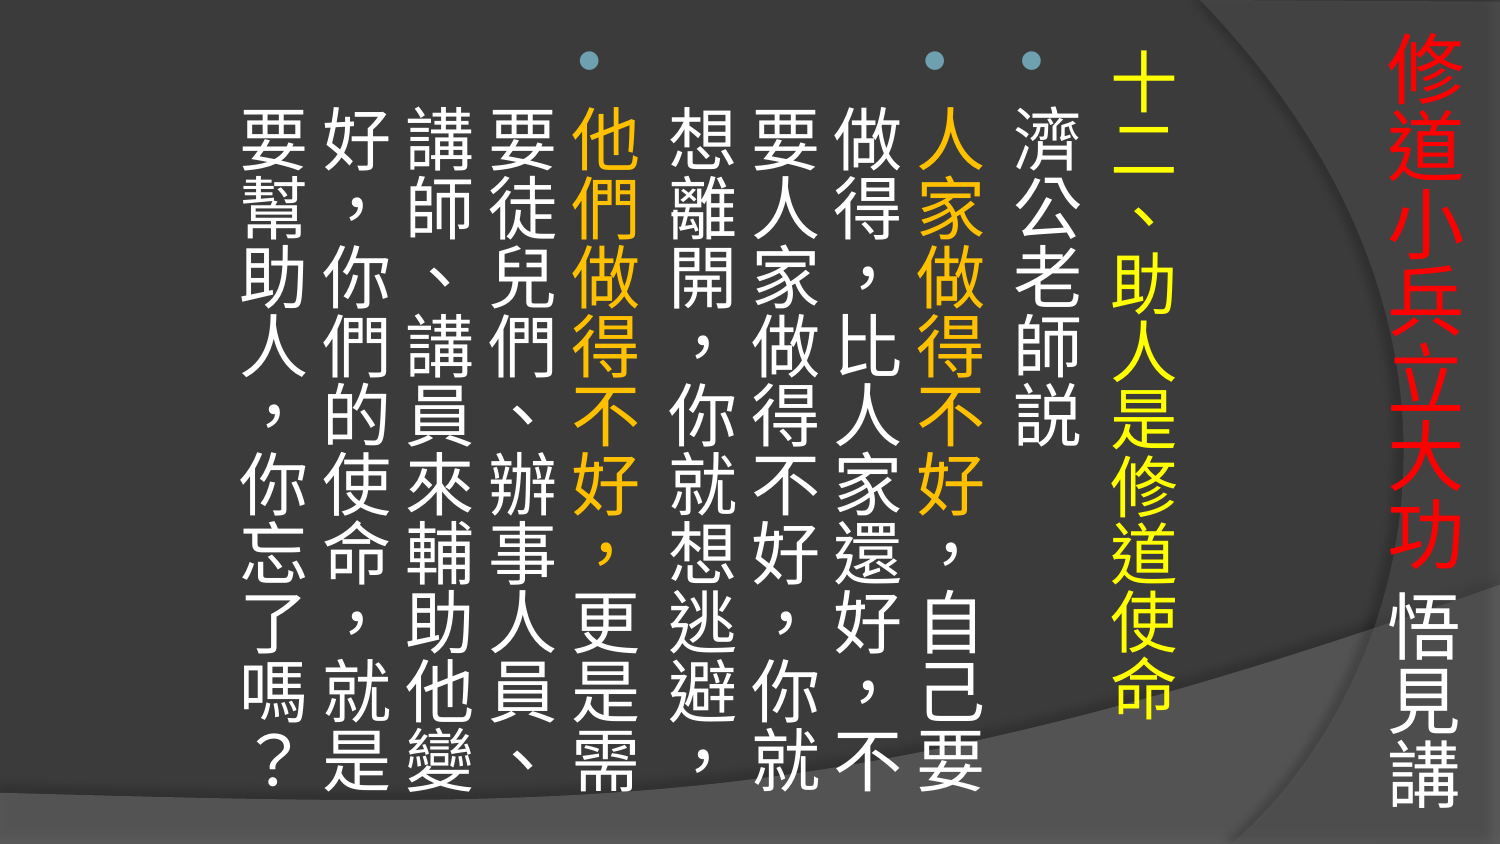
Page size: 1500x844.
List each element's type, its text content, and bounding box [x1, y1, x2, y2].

title 修道小兵立大功 悟見講 [1364, 21, 1483, 820]
list 十二、助人是修道使命 濟公老師説 人家做得不好，自己要做得，比人家還好，不要人家做得不好，你就想離開，你就想逃避， 他們做得不好，更是需要徒兒們、辦事人員、講師、講員來輔助他變好，你們的使命，就是要幫助人，你忘了嗎？ [29, 27, 1365, 820]
